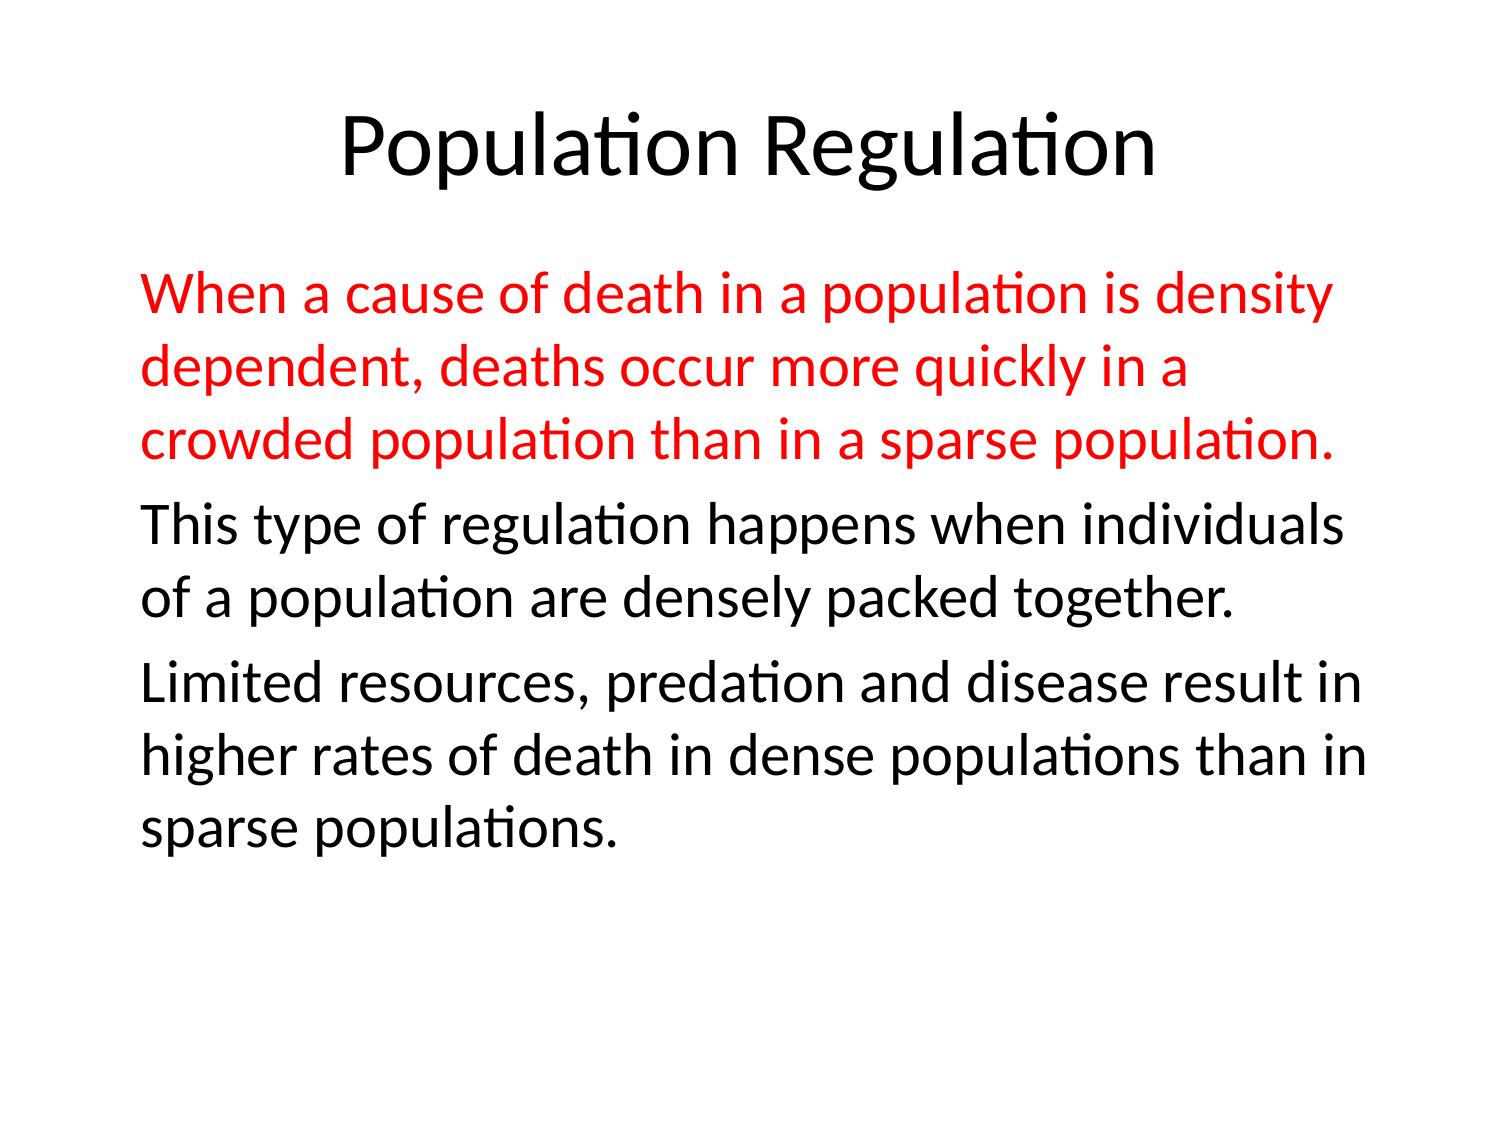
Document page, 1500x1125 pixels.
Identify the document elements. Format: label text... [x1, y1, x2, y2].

title Population Regulation [75, 45, 1425, 233]
list When a cause of death in a population is density dependent, deaths occur more quickly in a crowded population than in a sparse population. This type of regulation happens when individuals of a population are densely packed together. Limited resources, predation and disease result in higher rates of death in dense populations than in sparse populations. [70, 245, 1421, 959]
